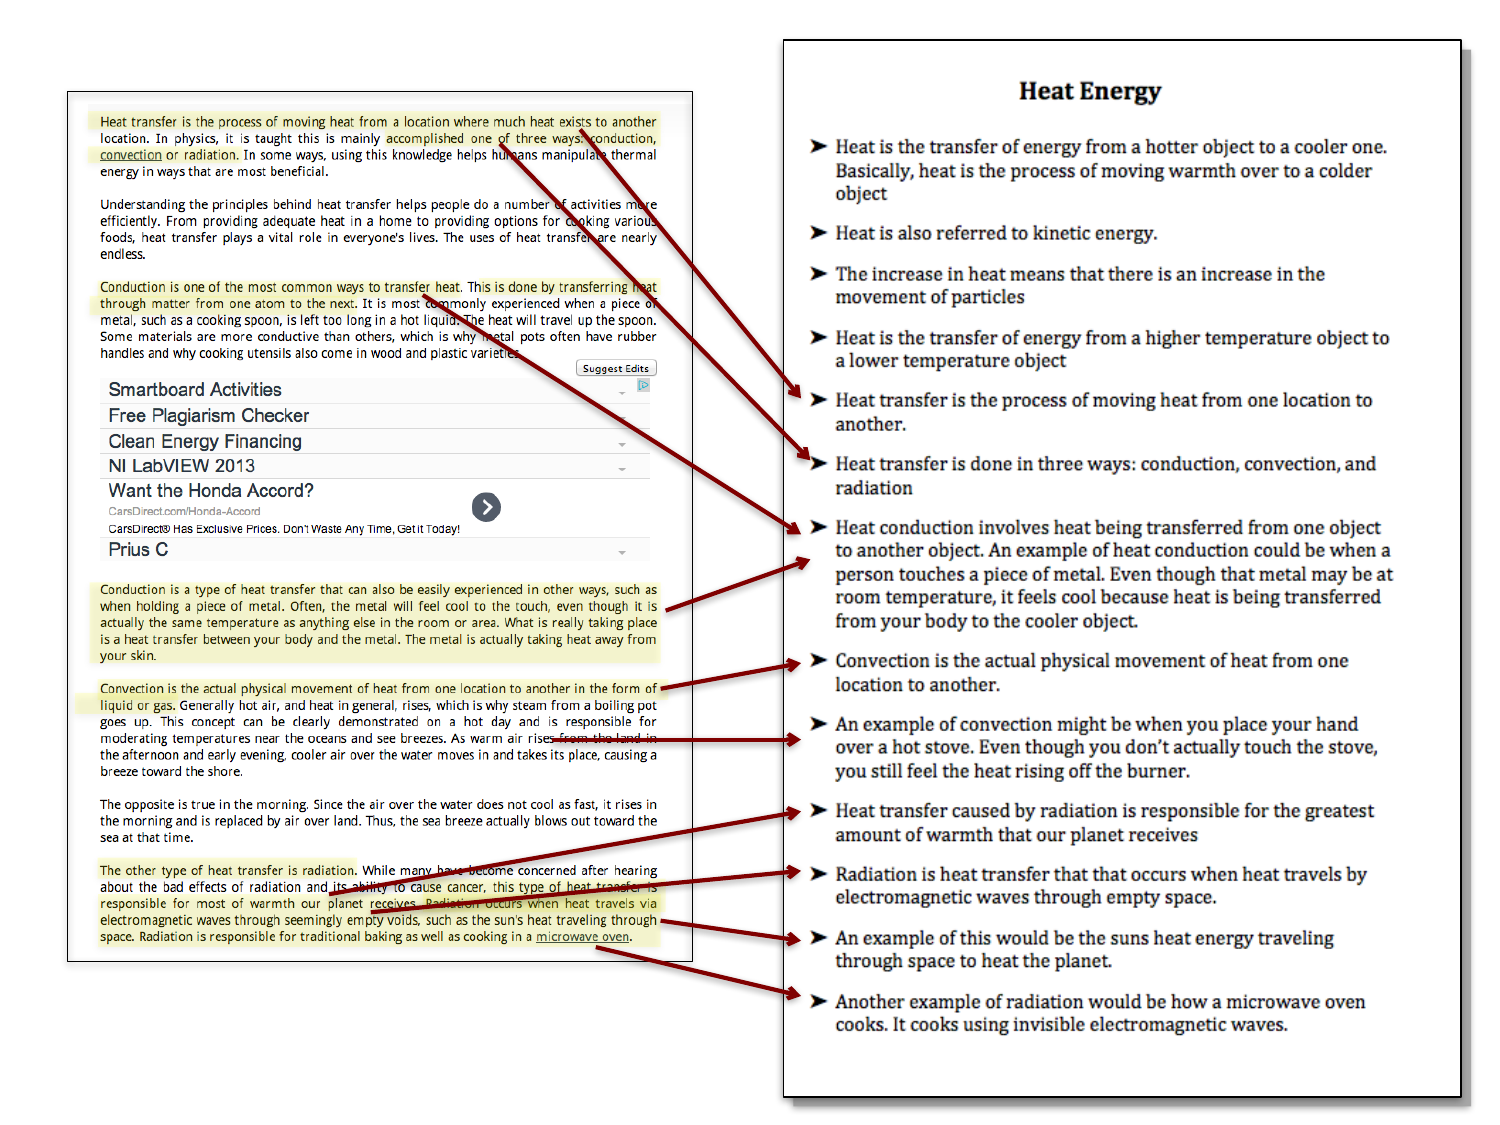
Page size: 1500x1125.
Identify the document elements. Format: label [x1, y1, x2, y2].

text_box [370, 870, 802, 913]
picture [786, 60, 1455, 1076]
text_box [660, 662, 802, 689]
text_box [328, 811, 802, 895]
text_box [67, 91, 693, 962]
text_box [660, 920, 802, 941]
text_box [499, 143, 811, 461]
text_box [783, 39, 1462, 1098]
text_box [595, 946, 802, 997]
text_box [793, 49, 1472, 1107]
text_box [665, 559, 811, 611]
text_box [579, 129, 802, 142]
text_box [422, 294, 802, 535]
